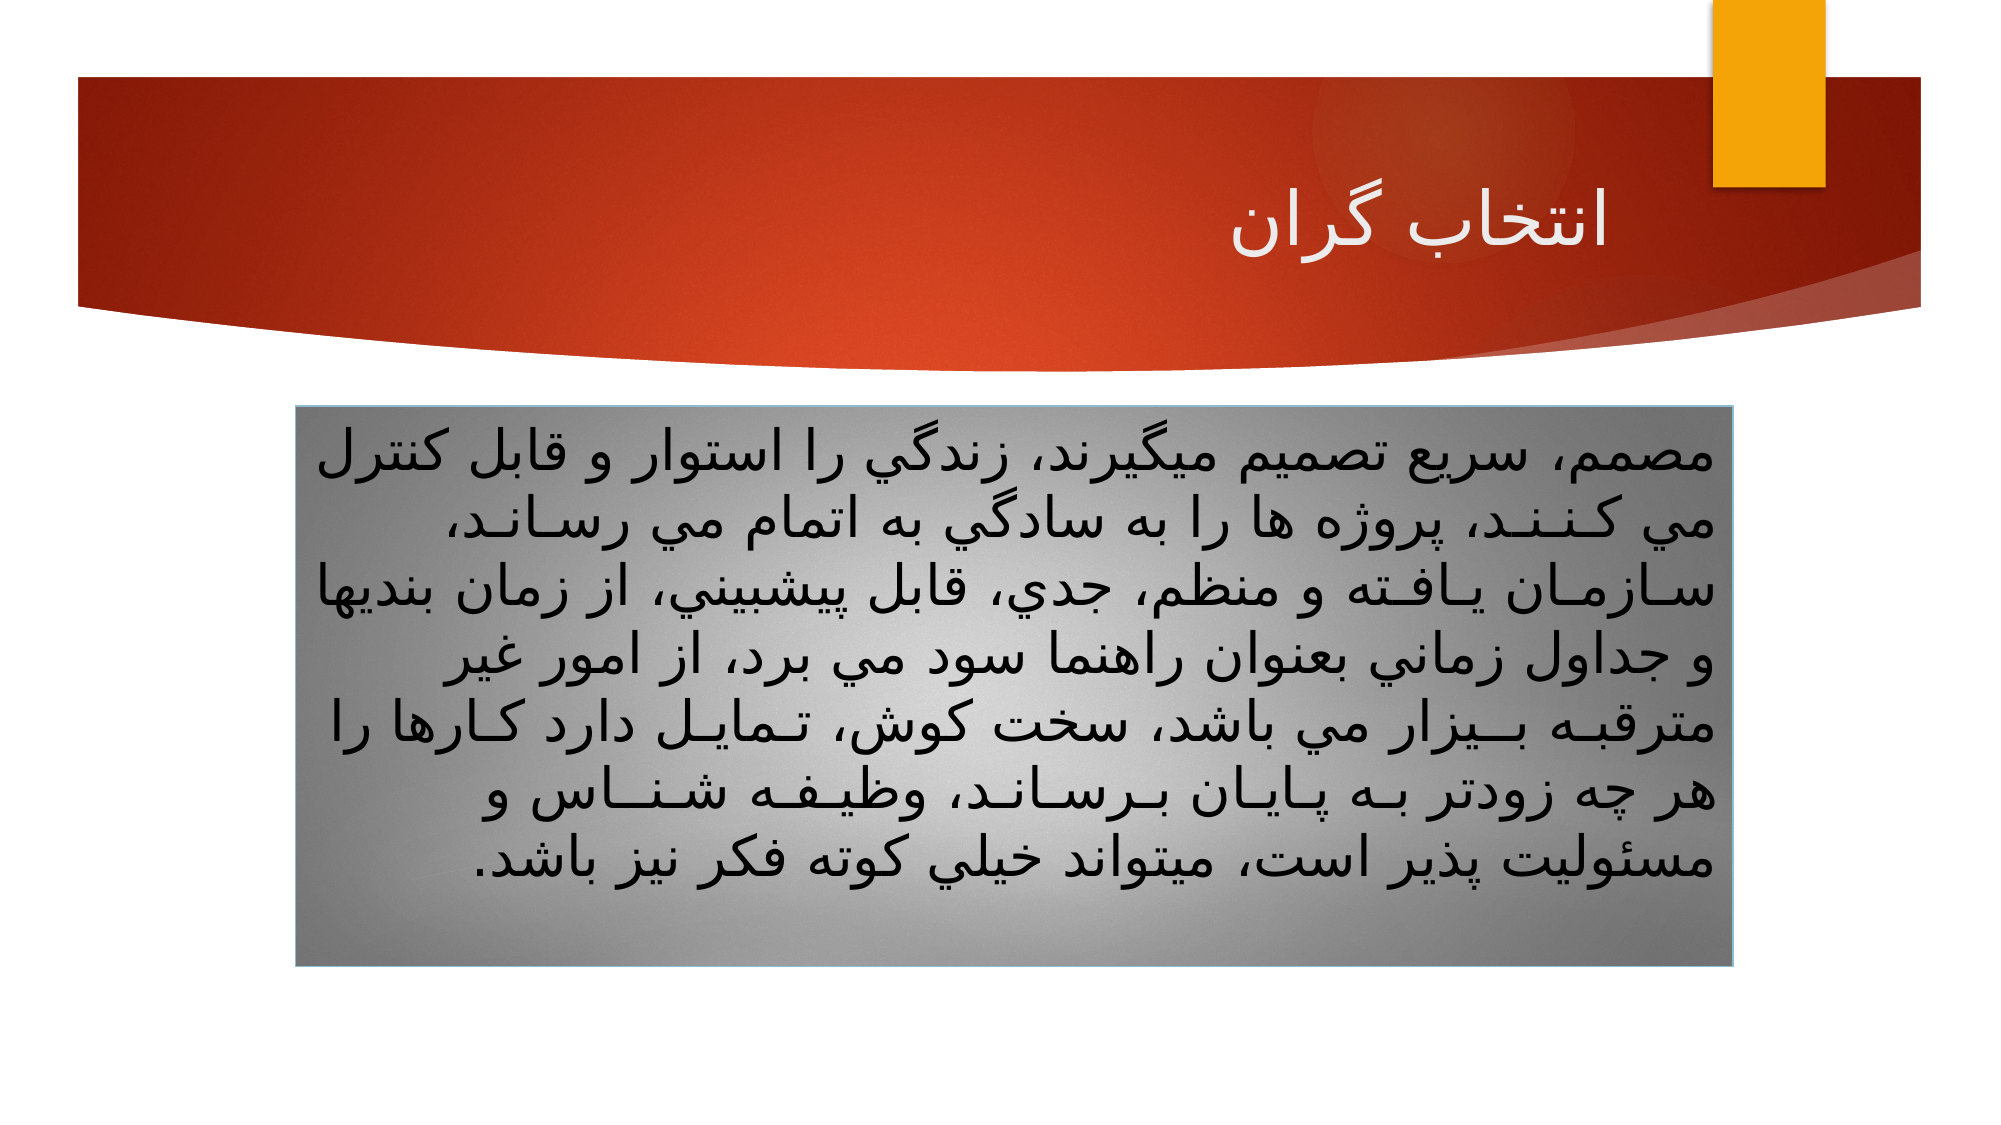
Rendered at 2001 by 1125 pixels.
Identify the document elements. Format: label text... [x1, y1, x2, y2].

list مصمم، سريع تصميم ميگيرند، زندگي را استوار و قابل كنترل مي كـنـنـد، پروژه ها را به سادگي به اتمام مي رسـانـد، سـازمـان يـافـته و منظم، جدي، قابل پيشبيني، از زمان بنديها و جداول زماني بعنوان راهنما سود مي برد، از امور غير مترقبـه بــيزار مي باشد، سخت كوش، تـمايـل دارد كـارها را هر چه زودتر بـه پـايـان بـرسـانـد، وظيـفـه شـنــاس و مسئوليت پذير است، ميتواند خيلي كوته فكر نيز باشد. [295, 405, 1734, 967]
title انتخاب گران [189, 155, 1627, 275]
